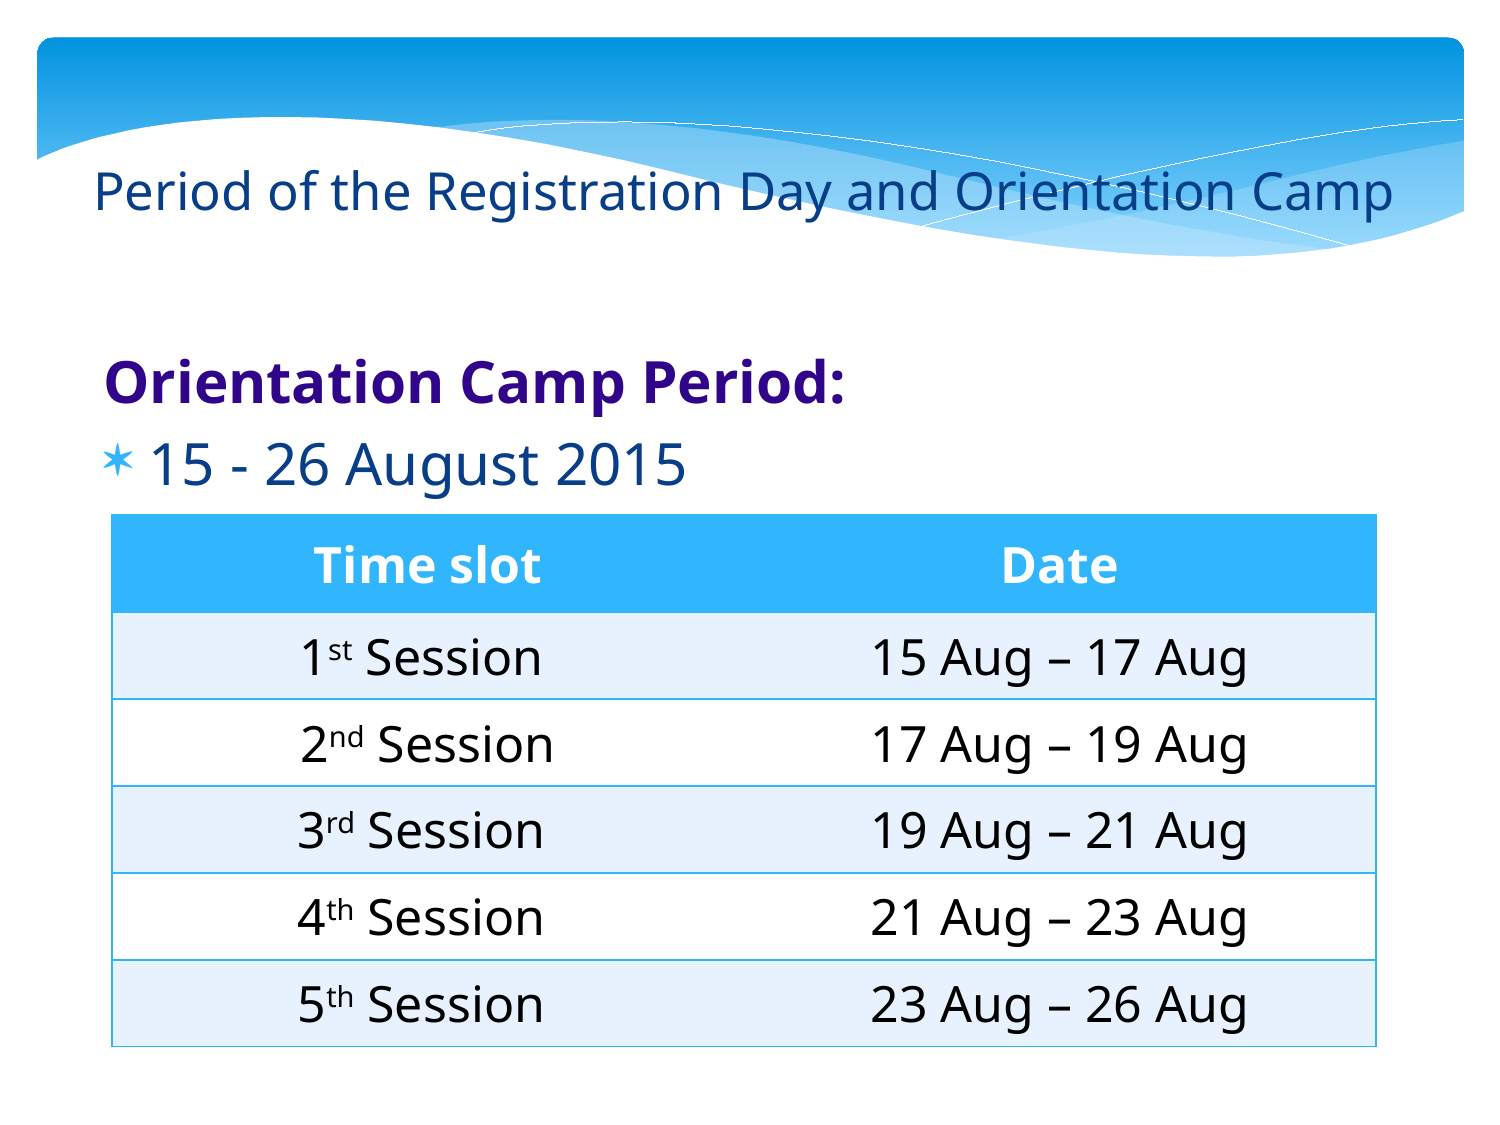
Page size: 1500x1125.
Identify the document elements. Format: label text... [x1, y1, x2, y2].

table_cell 17 Aug – 19 Aug [744, 700, 1375, 785]
table_cell 19 Aug – 21 Aug [744, 787, 1375, 872]
table_cell 2nd Session [113, 700, 744, 785]
table_header Time slot [113, 516, 744, 612]
table_cell 4th Session [113, 874, 744, 959]
table_cell 5th Session [113, 961, 744, 1046]
table_cell 21 Aug – 23 Aug [744, 874, 1375, 959]
table_cell 15 Aug – 17 Aug [744, 613, 1375, 698]
title Period of the Registration Day and Orientation Camp [76, 55, 1427, 261]
table_cell 23 Aug – 26 Aug [744, 961, 1375, 1046]
table_cell 1st Session [113, 613, 744, 698]
table_cell 3rd Session [113, 787, 744, 872]
list Orientation Camp Period: 15 - 26 August 2015 [88, 338, 1376, 1102]
table_header Date [744, 516, 1375, 612]
